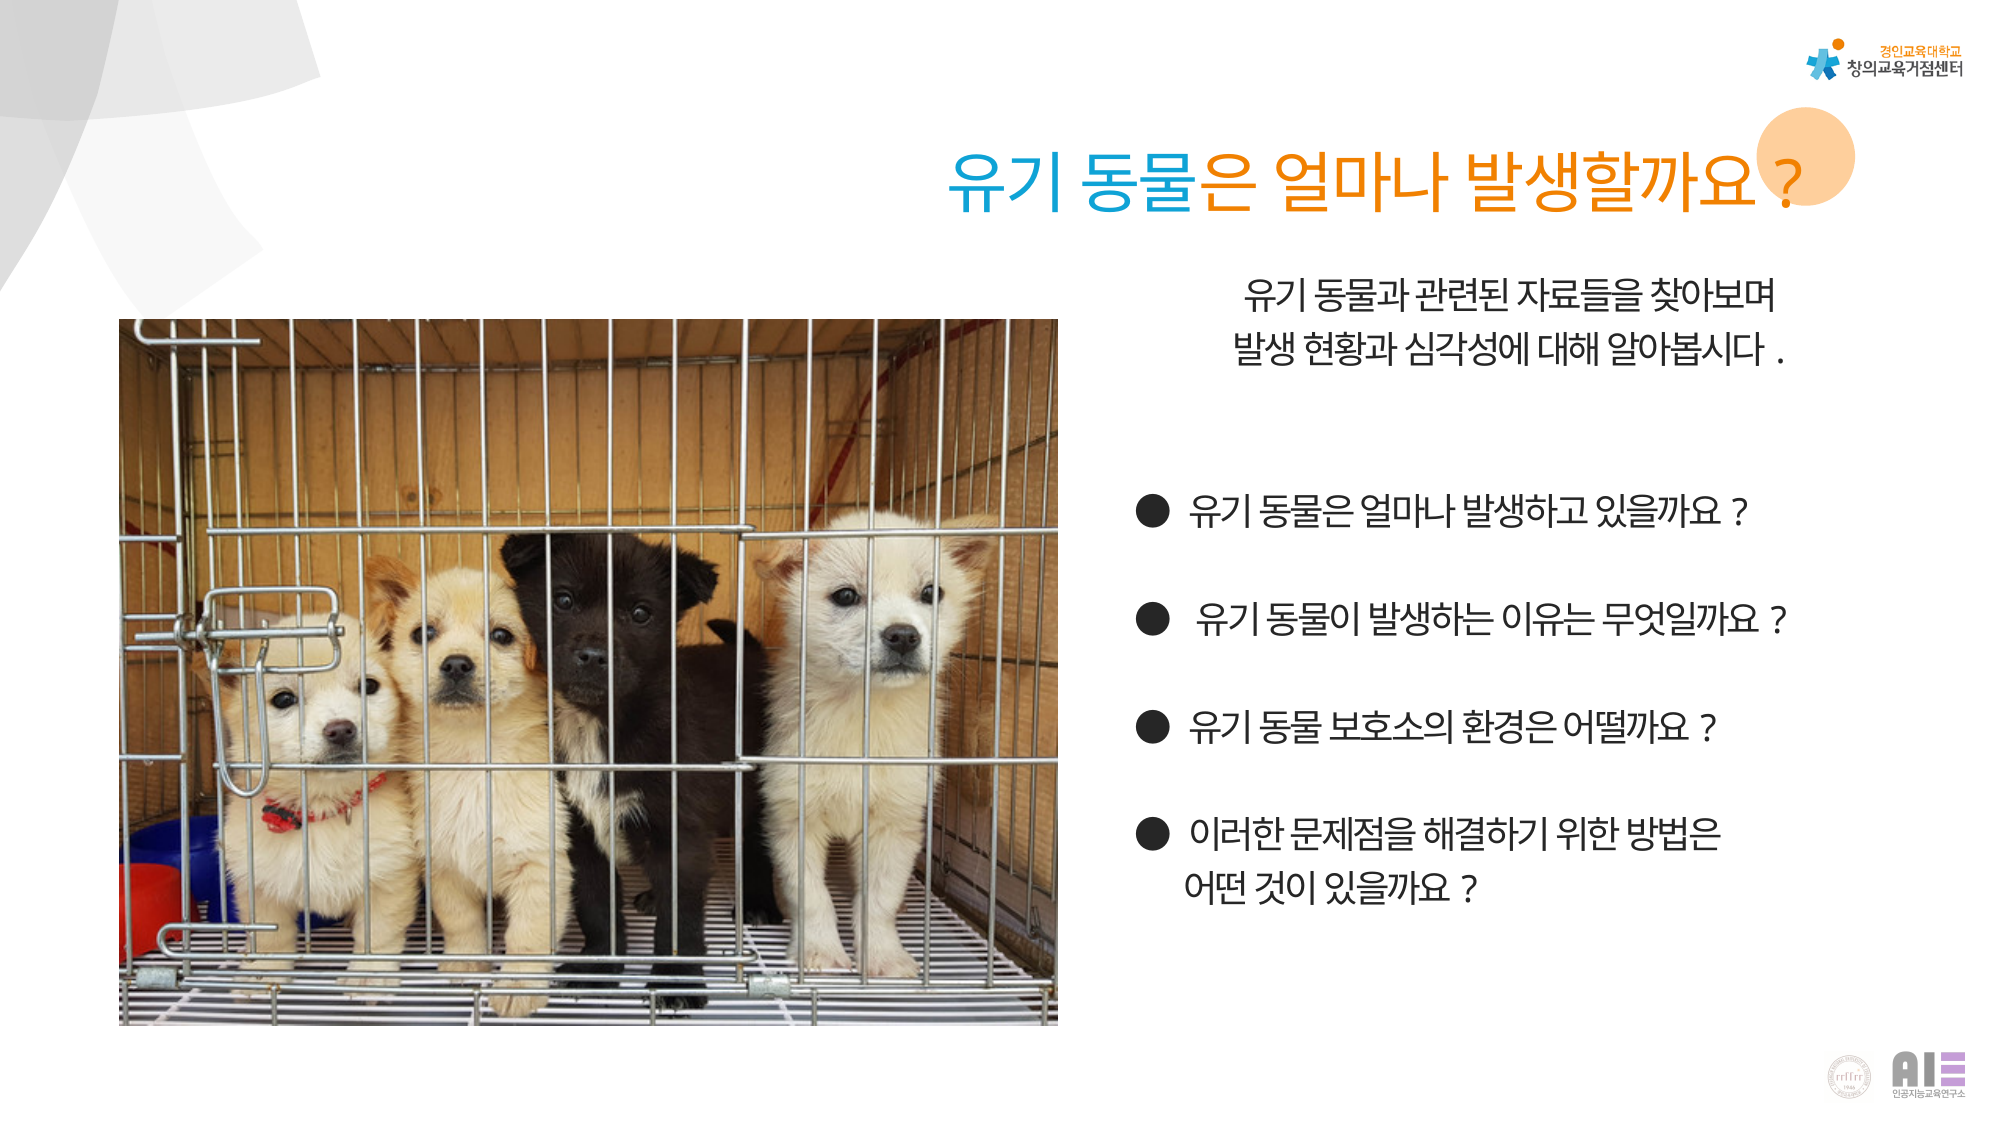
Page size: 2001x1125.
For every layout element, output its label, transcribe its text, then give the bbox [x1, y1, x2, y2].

text_box 유기 동물은 얼마나 발생할까요? [933, 133, 1817, 229]
text_box 유기 동물과 관련된 자료들을 찾아보며 발생 현황과 심각성에 대해 알아봅시다. ● 유기 동물은 얼마나 발생하고 있을까요? ● 유기 동물이 발생하는 이유는 무엇일까요? ● 유기 동물 보호소의 환경은 어떨까요? ● 이러한 문제점을 해결하기 위한 방법은 어떤 것이 있을까요? [1119, 255, 1801, 918]
picture [119, 319, 1058, 1026]
picture [1803, 36, 1967, 83]
